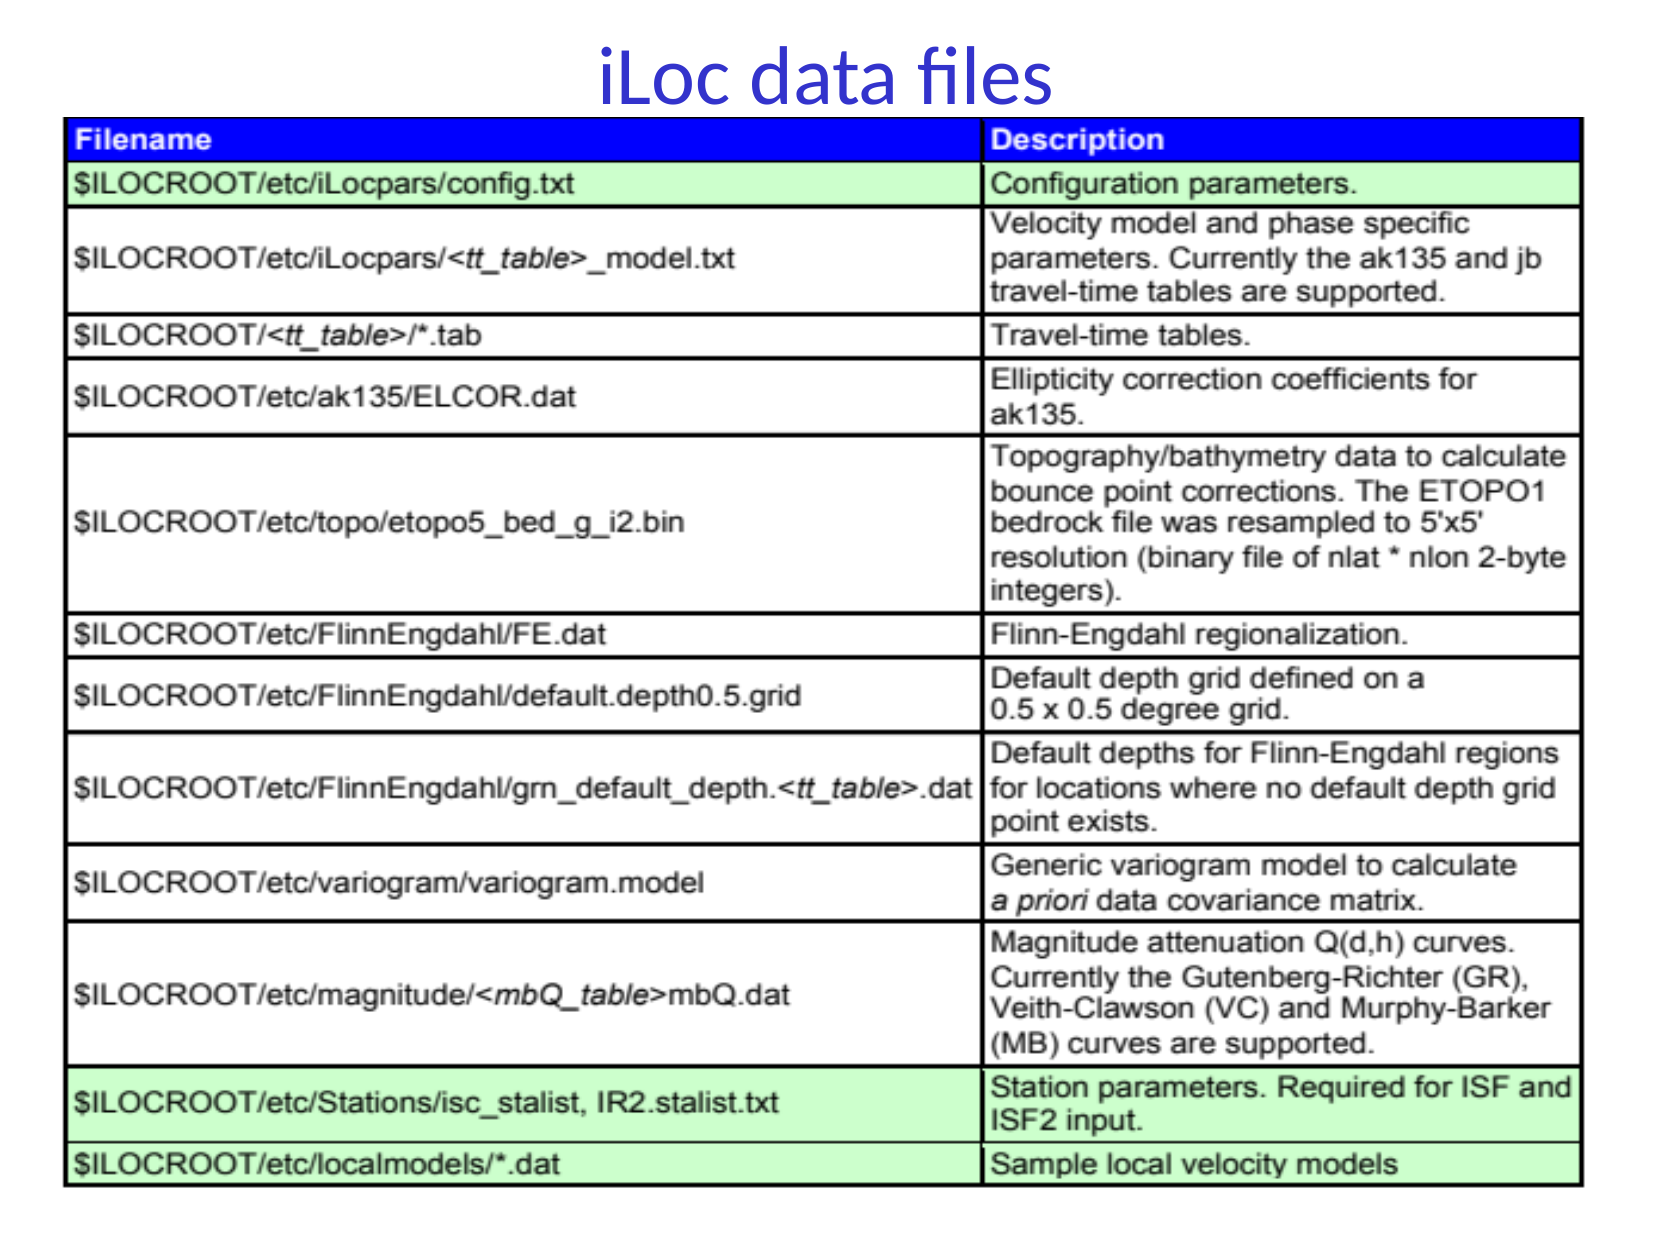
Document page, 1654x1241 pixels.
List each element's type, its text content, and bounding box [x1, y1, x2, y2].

title iLoc data files [82, 17, 1570, 115]
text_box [52, 117, 1594, 1241]
